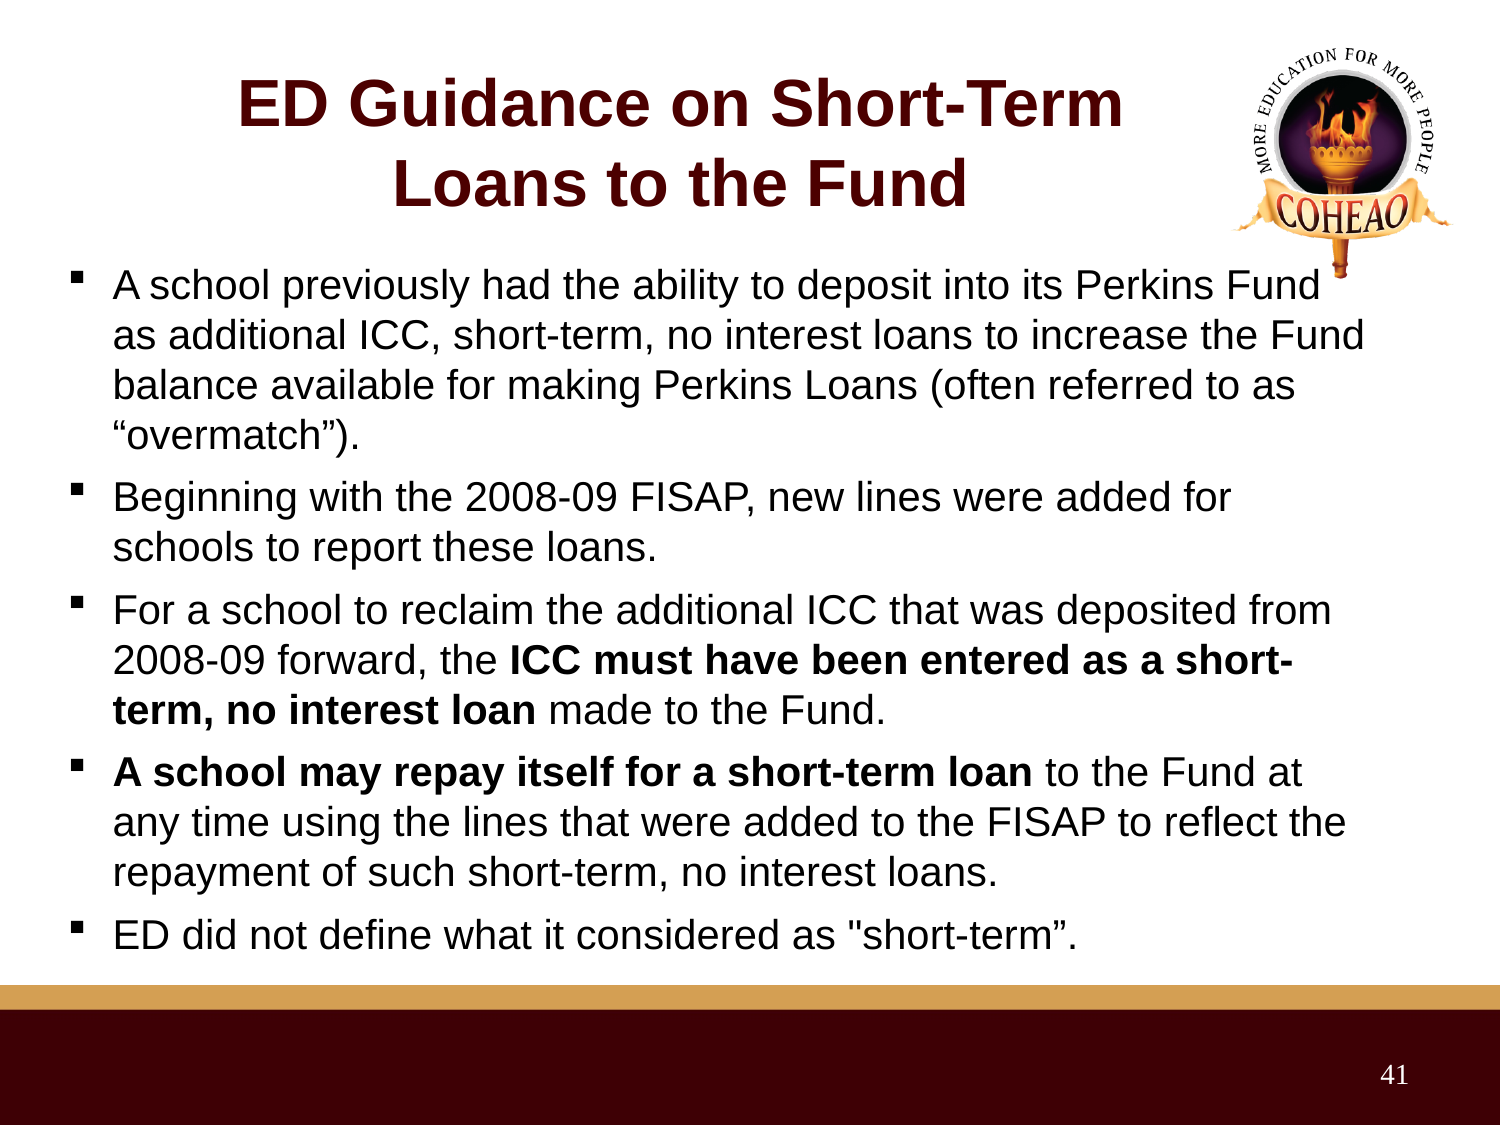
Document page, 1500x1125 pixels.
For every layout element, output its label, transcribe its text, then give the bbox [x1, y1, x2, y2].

list A school previously had the ability to deposit into its Perkins Fund as additional ICC, short-term, no interest loans to increase the Fund balance available for making Perkins Loans (often referred to as “overmatch”). Beginning with the 2008-09 FISAP, new lines were added for schools to report these loans. For a school to reclaim the additional ICC that was deposited from 2008-09 forward, the ICC must have been entered as a short-term, no interest loan made to the Fund. A school may repay itself for a short-term loan to the Fund at any time using the lines that were added to the FISAP to reflect the repayment of such short-term, no interest loans. ED did not define what it considered as "short-term”. [37, 249, 1388, 975]
picture [0, 985, 1500, 1125]
title ED Guidance on Short-Term Loans to the Fund [125, 62, 1238, 218]
picture [1212, 24, 1475, 325]
slide_number 41 [1074, 1042, 1425, 1103]
